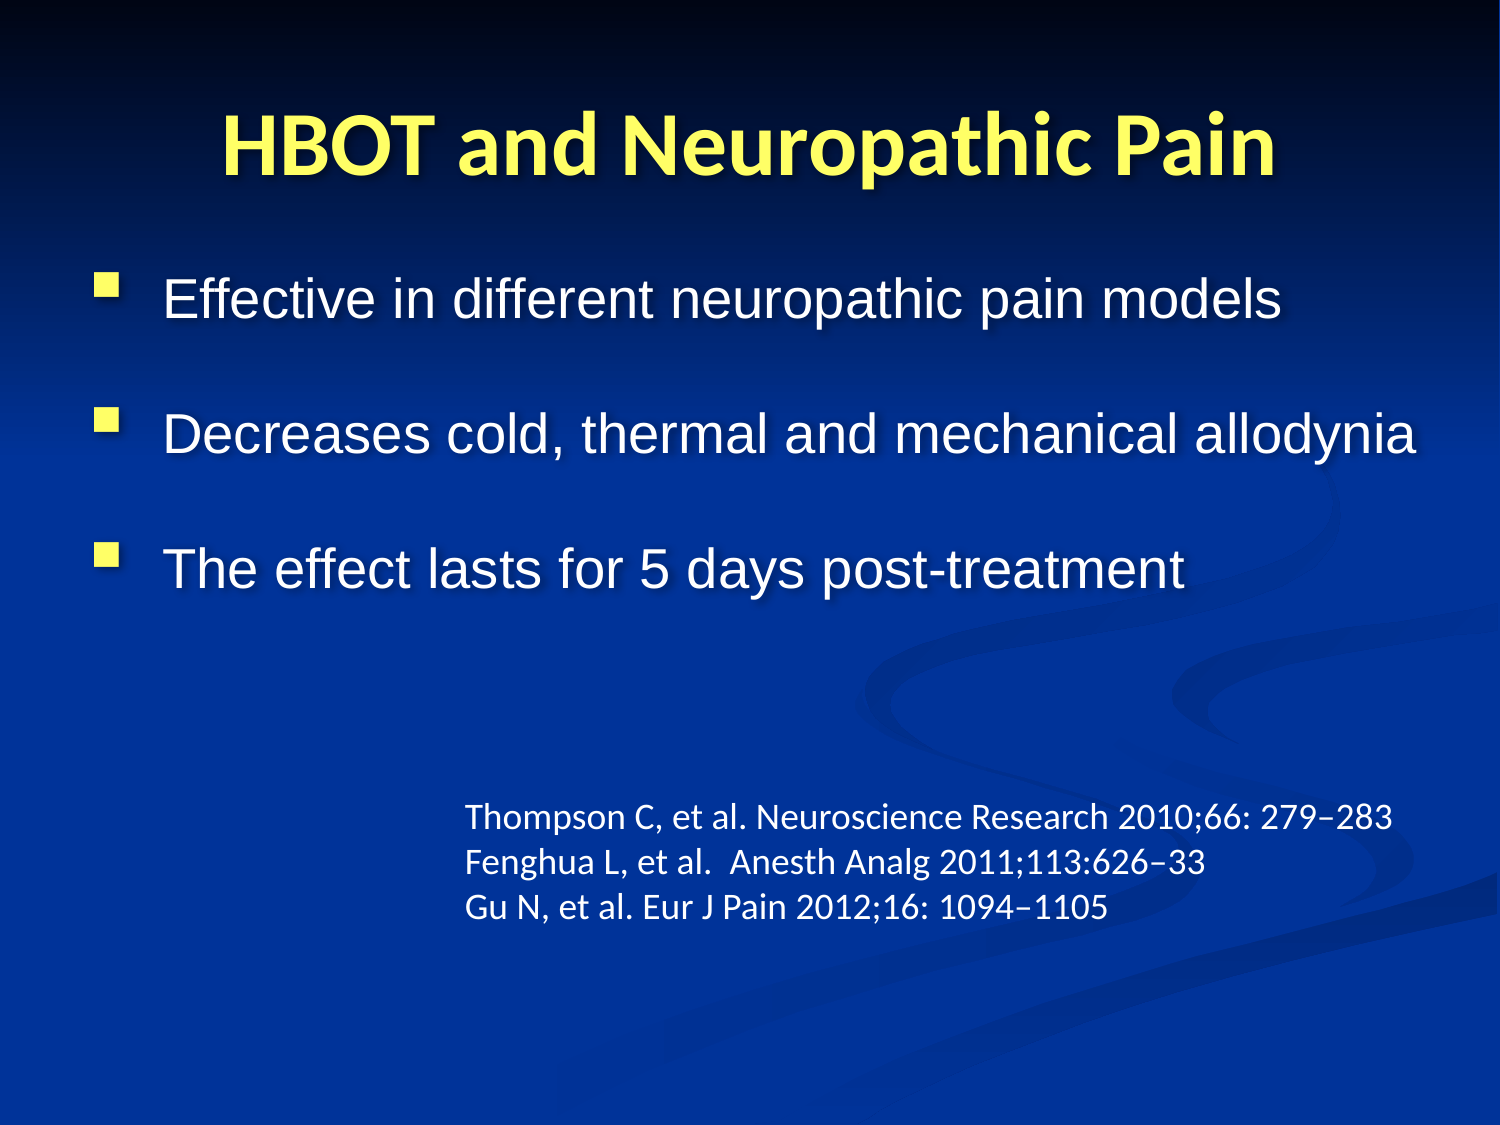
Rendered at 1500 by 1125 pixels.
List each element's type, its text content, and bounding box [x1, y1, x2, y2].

title HBOT and Neuropathic Pain [74, 44, 1426, 233]
text_box Thompson C, et al. Neuroscience Research 2010;66: 279–283 Fenghua L, et al. Anesth Analg 2011;113:626–33 Gu N, et al. Eur J Pain 2012;16: 1094–1105 [449, 784, 1413, 980]
text_box Effective in different neuropathic pain models Decreases cold, thermal and mechanical allodynia The effect lasts for 5 days post-treatment [72, 254, 1435, 817]
